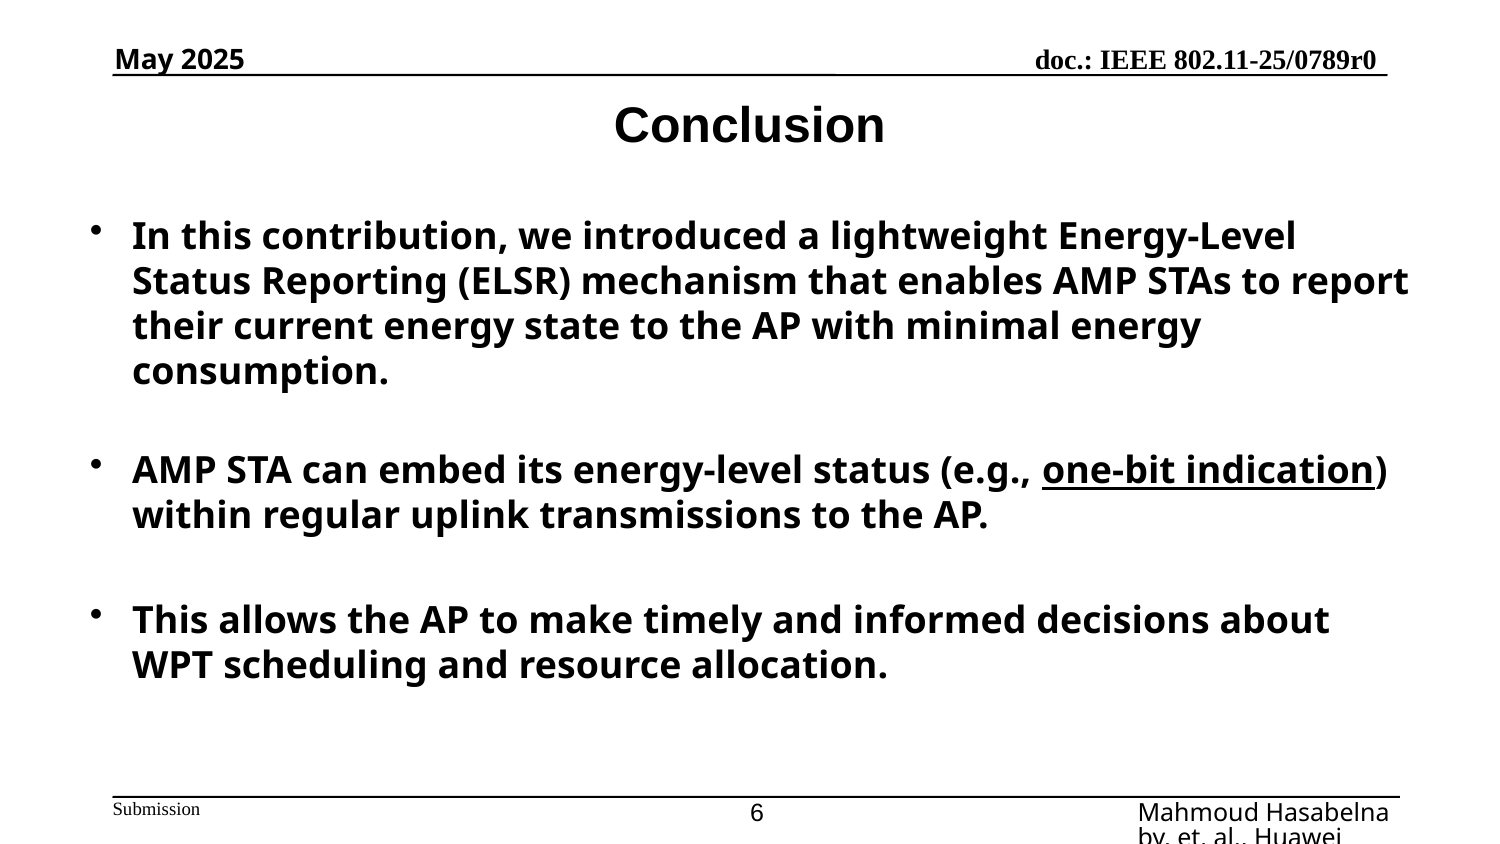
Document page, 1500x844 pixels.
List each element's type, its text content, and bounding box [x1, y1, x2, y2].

title Conclusion [75, 77, 1425, 168]
slide_number 6 [749, 796, 763, 828]
footer Mahmoud Hasabelnaby, et. al., Huawei [1137, 796, 1402, 828]
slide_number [114, 40, 274, 76]
list In this contribution, we introduced a lightweight Energy-Level Status Reporting (ELSR) mechanism that enables AMP STAs to report their current energy state to the AP with minimal energy consumption. AMP STA can embed its energy-level status (e.g., one-bit indication) within regular uplink transmissions to the AP. This allows the AP to make timely and informed decisions about WPT scheduling and resource allocation. [74, 204, 1435, 760]
